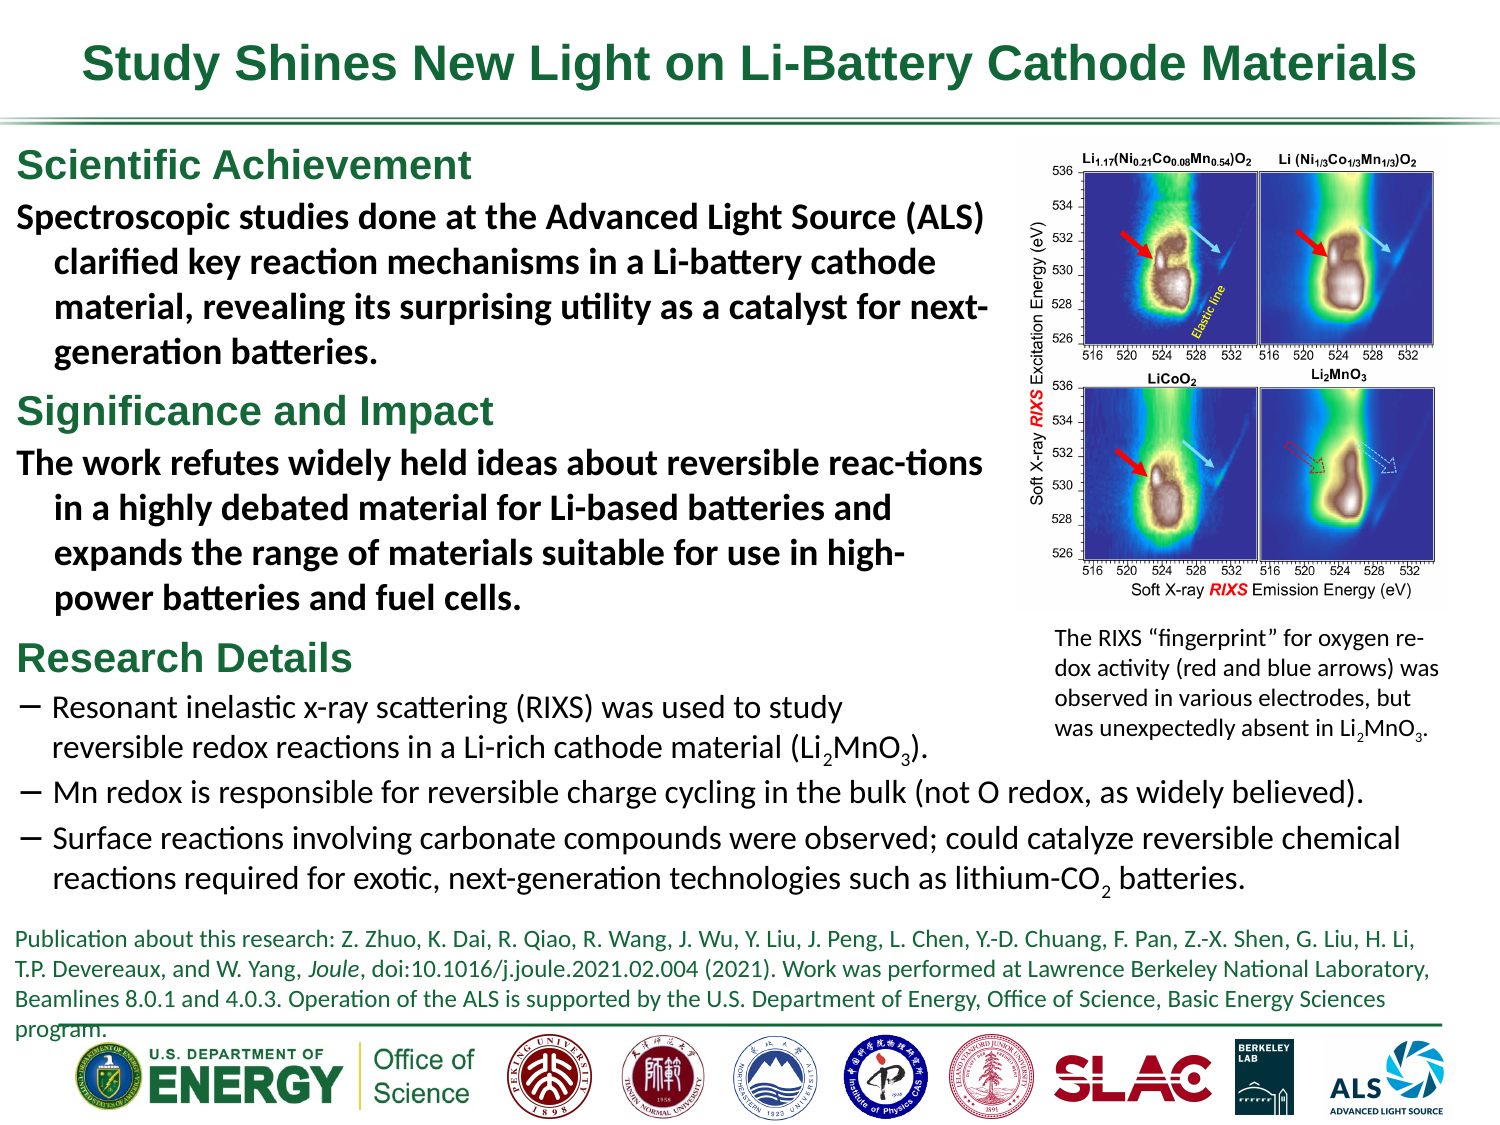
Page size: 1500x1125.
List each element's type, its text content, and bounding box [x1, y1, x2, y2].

text_box The RIXS “fingerprint” for oxygen re-dox activity (red and blue arrows) was observed in various electrodes, but was unexpectedly absent in Li2MnO3. [1039, 613, 1470, 748]
picture [0, 1021, 1500, 1125]
text_box Publication about this research: Z. Zhuo, K. Dai, R. Qiao, R. Wang, J. Wu, Y. Liu, J. Peng, L. Chen, Y.-D. Chuang, F. Pan, Z.-X. Shen, G. Liu, H. Li, T.P. Devereaux, and W. Yang, Joule, doi:10.1016/j.joule.2021.02.004 (2021). Work was performed at Lawrence Berkeley National Laboratory, Beamlines 8.0.1 and 4.0.3. Operation of the ALS is supported by the U.S. Department of Energy, Office of Science, Basic Energy Sciences program. [0, 915, 1500, 1021]
text_box Scientific Achievement Spectroscopic studies done at the Advanced Light Source (ALS) clarified key reaction mechanisms in a Li-battery cathode material, revealing its surprising utility as a catalyst for next-generation batteries. Significance and Impact The work refutes widely held ideas about reversible reac-tions in a highly debated material for Li-based batteries and expands the range of materials suitable for use in high-power batteries and fuel cells. Research Details Resonant inelastic x-ray scattering (RIXS) was used to study reversible redox reactions in a Li-rich cathode material (Li2MnO3). [1, 130, 1018, 764]
text_box Mn redox is responsible for reversible charge cycling in the bulk (not O redox, as widely believed). Surface reactions involving carbonate compounds were observed; could catalyze reversible chemical reactions required for exotic, next-generation technologies such as lithium-CO2 batteries. [2, 763, 1467, 903]
text_box Study Shines New Light on Li-Battery Cathode Materials [0, 0, 1500, 120]
picture [0, 120, 1500, 915]
